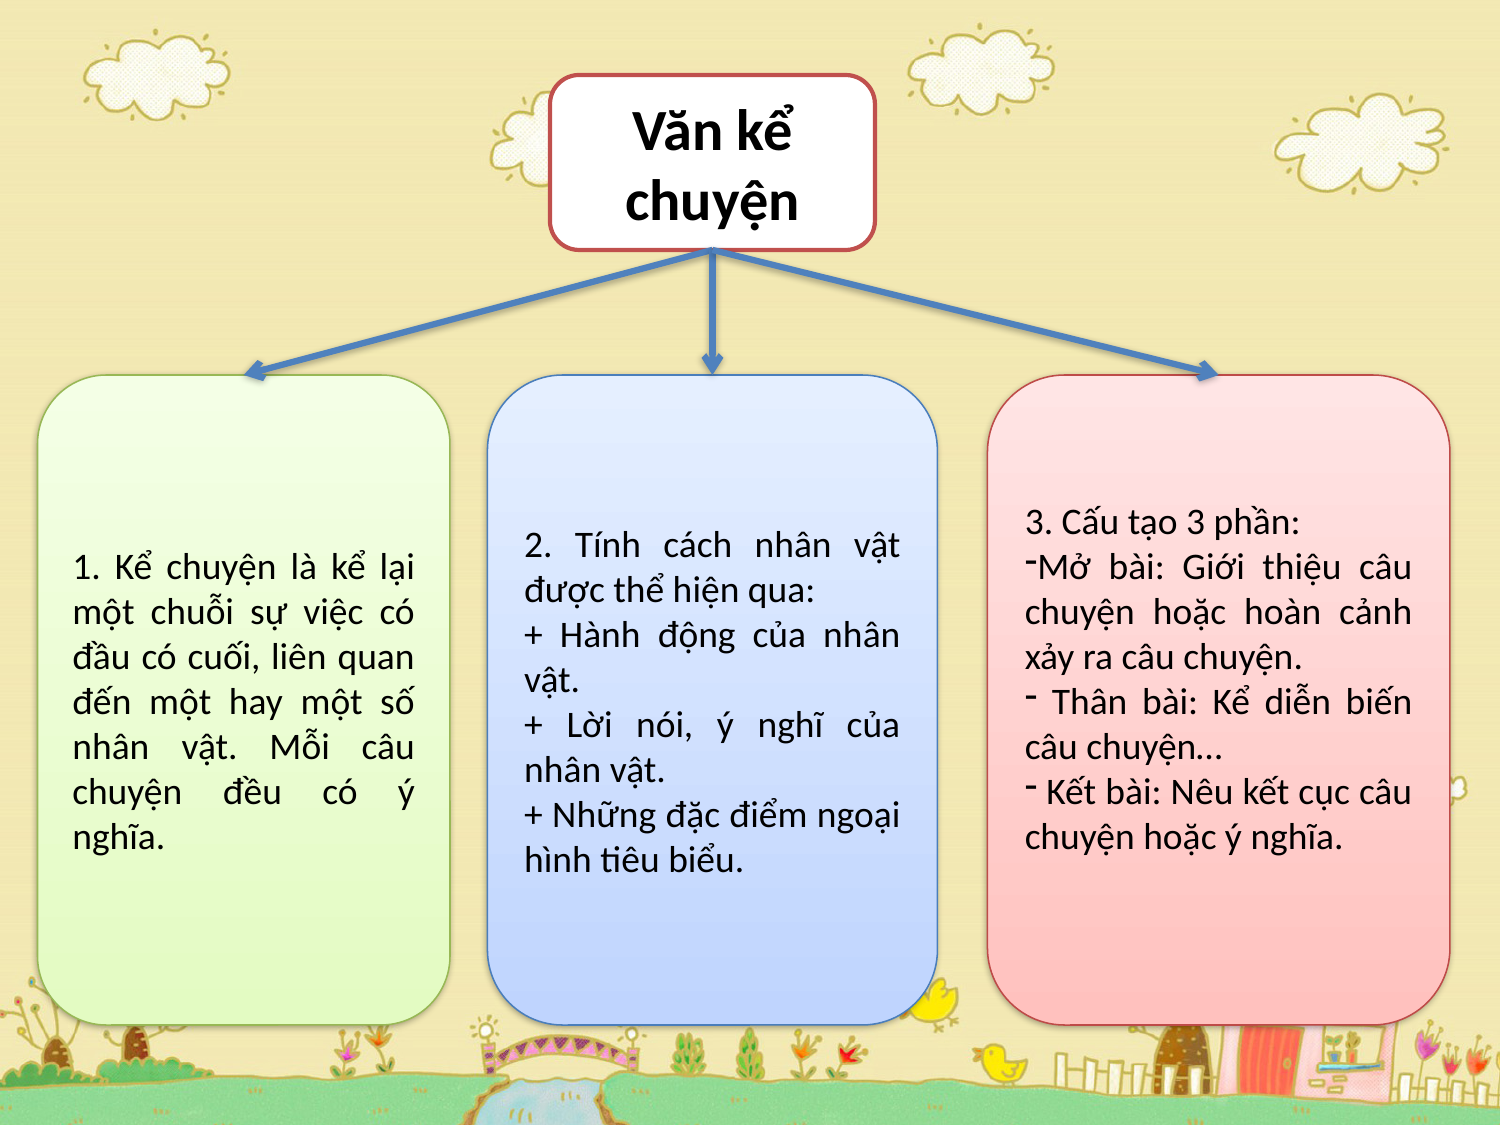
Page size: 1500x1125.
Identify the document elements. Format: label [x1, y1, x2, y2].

text_box [902, 59, 1029, 566]
picture [0, 0, 1500, 1125]
text_box [415, 77, 541, 548]
